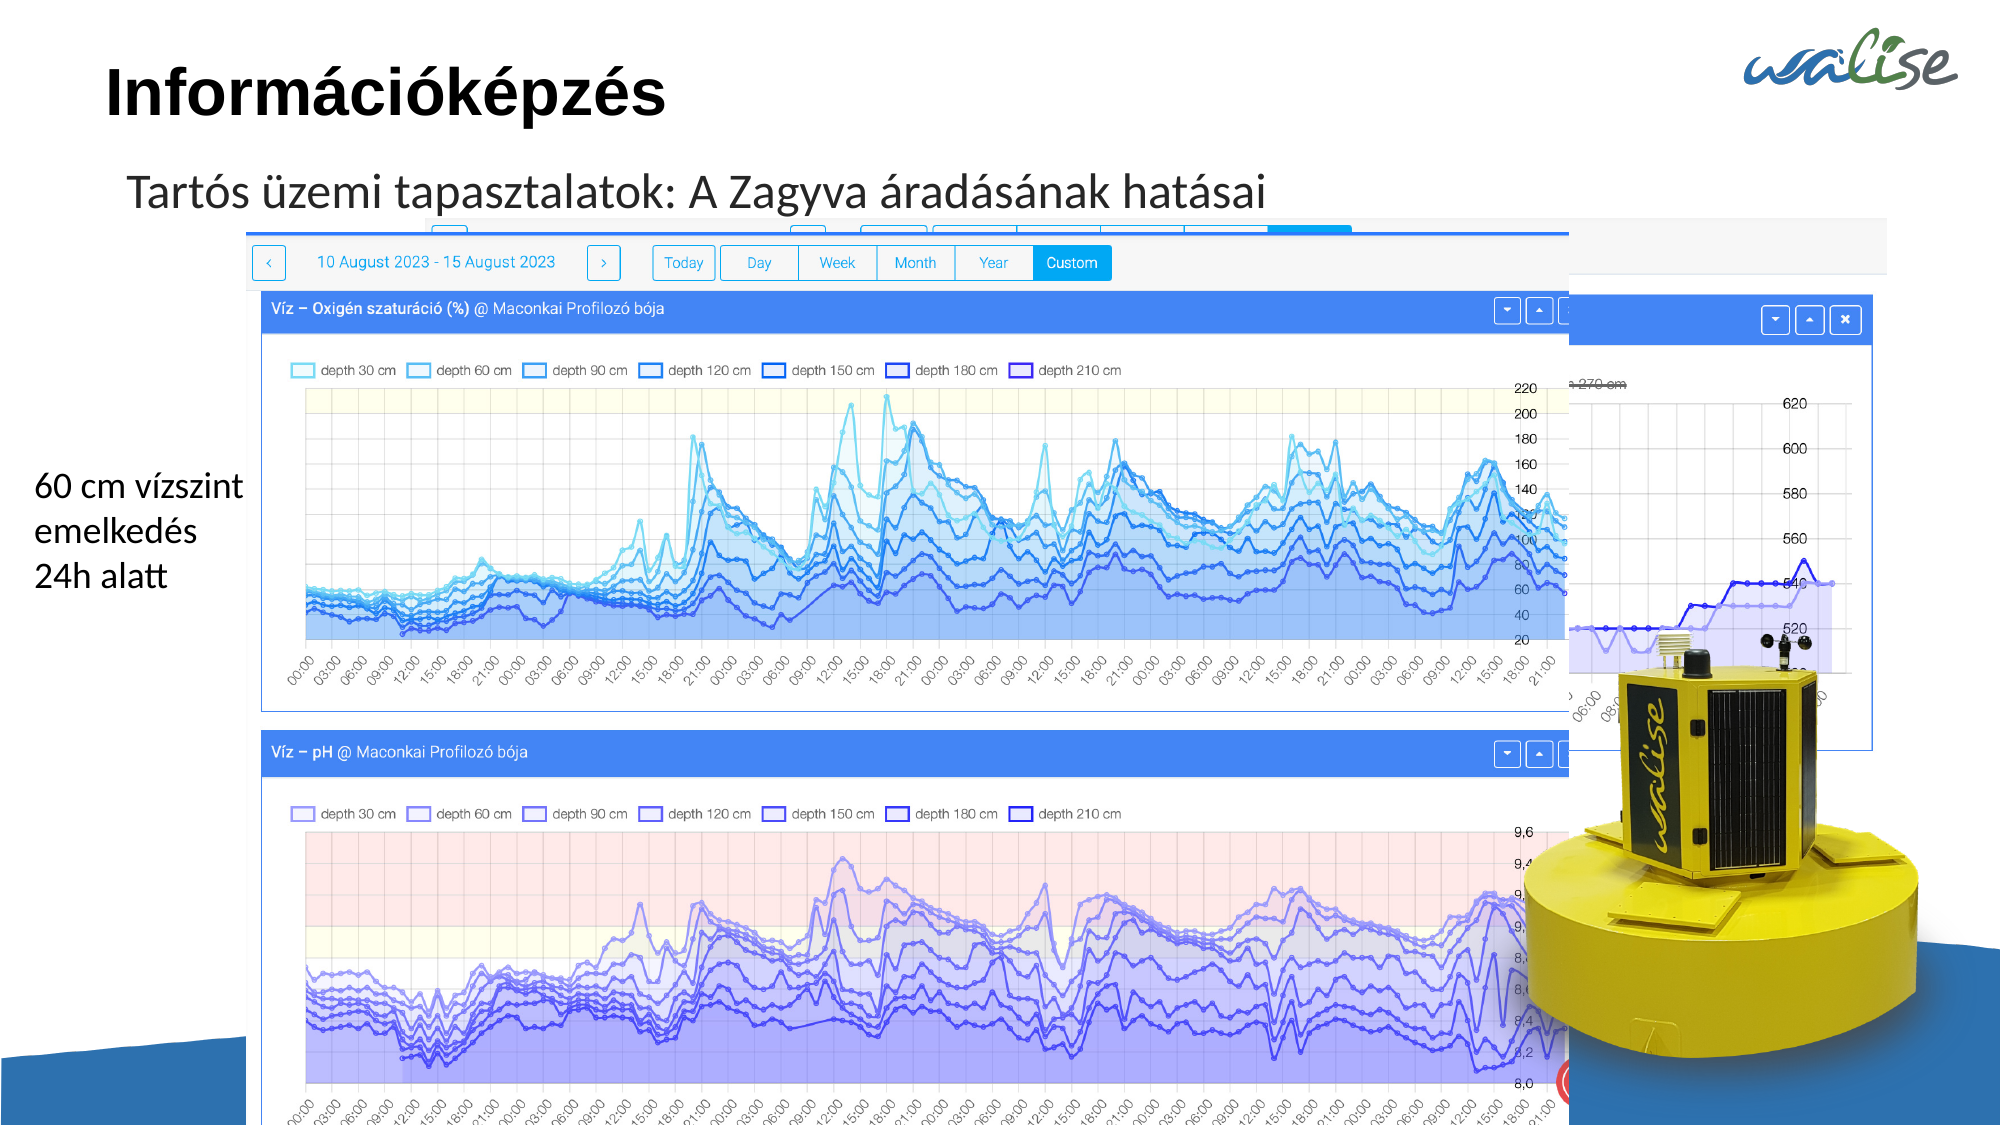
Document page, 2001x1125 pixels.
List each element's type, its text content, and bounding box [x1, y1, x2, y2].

picture [1743, 25, 1958, 93]
text_box Tartós üzemi tapasztalatok: A Zagyva áradásának hatásai [111, 151, 1797, 226]
text_box 60 cm vízszint emelkedés 24h alatt [19, 453, 246, 603]
picture [0, 218, 2000, 1125]
text_box Információképzés [90, 46, 684, 137]
